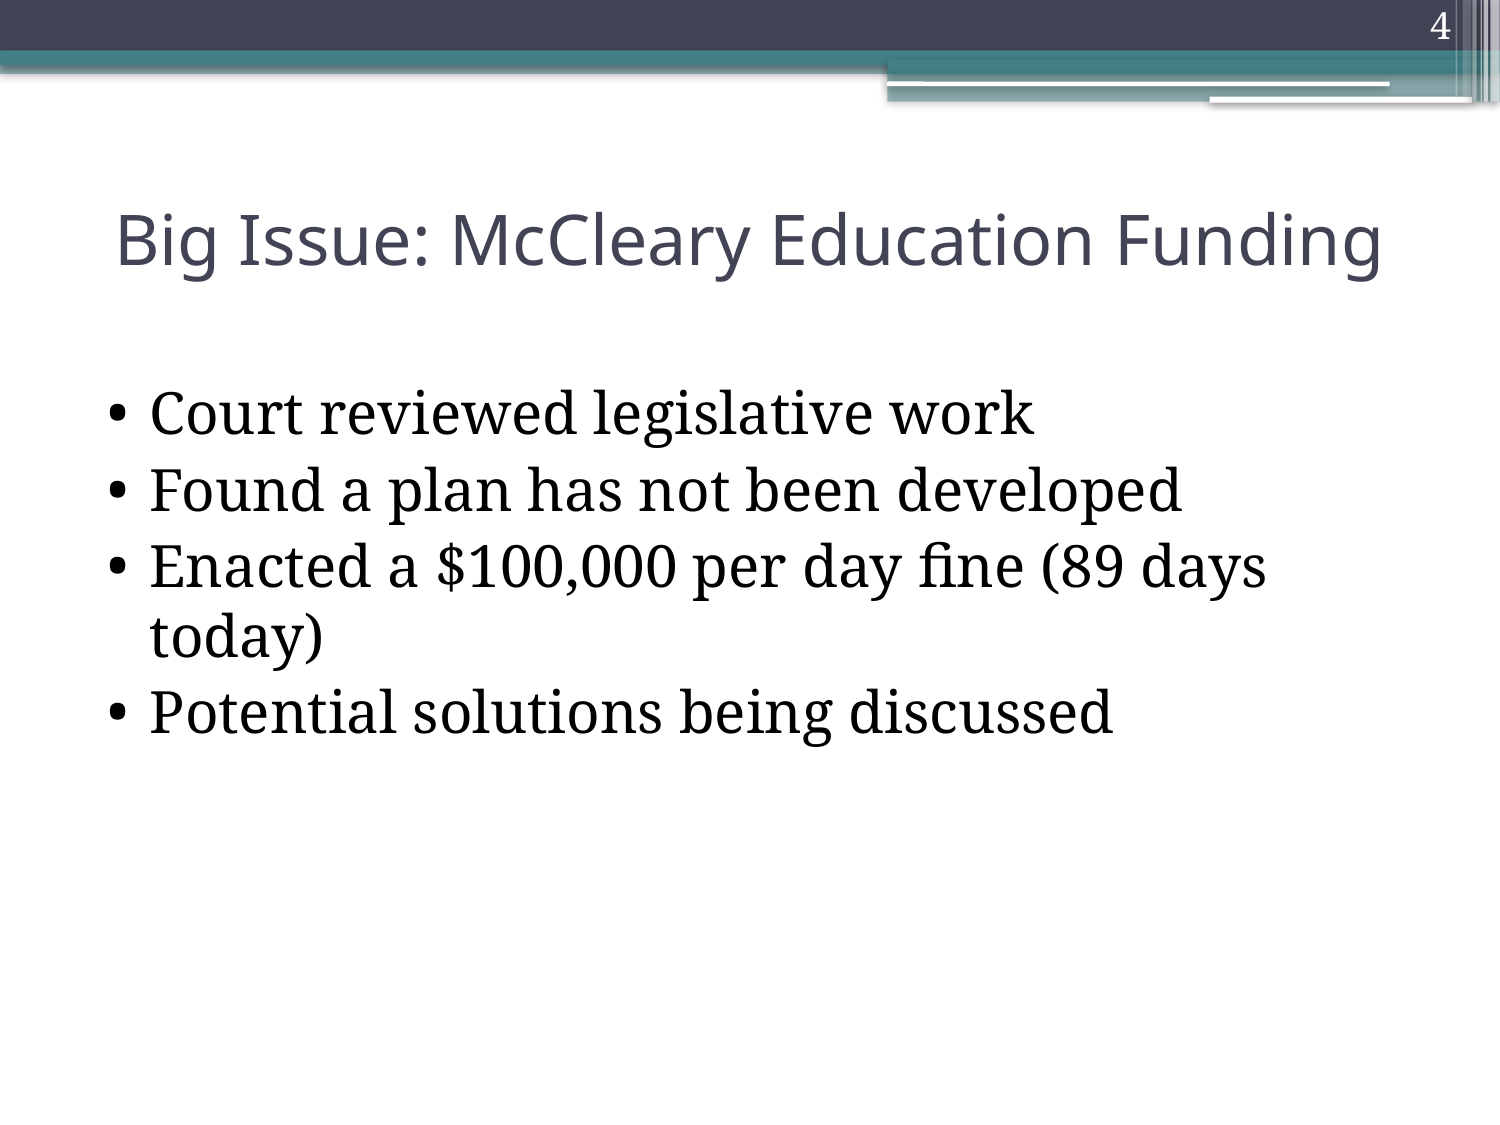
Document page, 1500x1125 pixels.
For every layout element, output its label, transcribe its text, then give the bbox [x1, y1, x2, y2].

title Big Issue: McCleary Education Funding [75, 149, 1425, 325]
slide_number 4 [1341, 0, 1466, 61]
list Court reviewed legislative work Found a plan has not been developed Enacted a $100,000 per day fine (89 days today) Potential solutions being discussed [75, 368, 1425, 1079]
